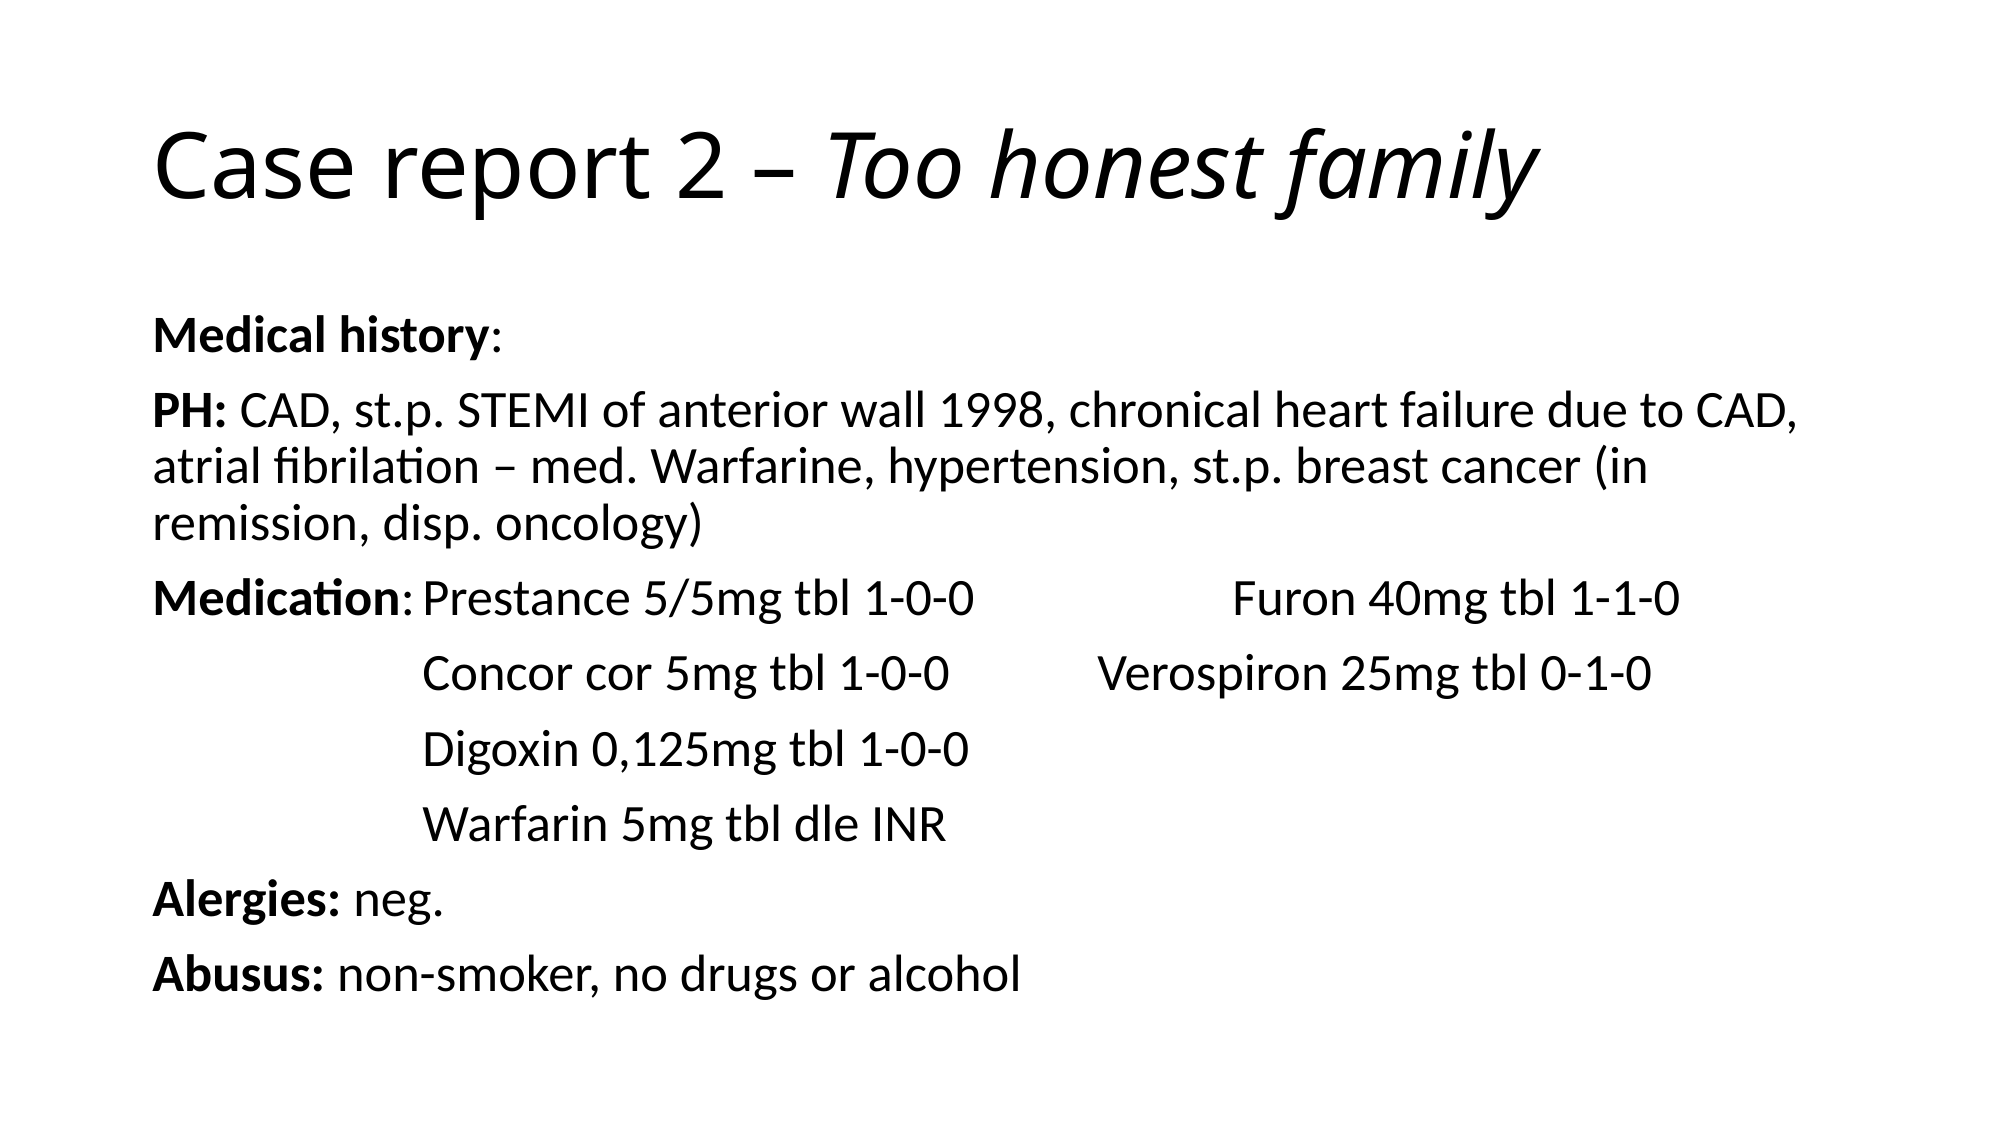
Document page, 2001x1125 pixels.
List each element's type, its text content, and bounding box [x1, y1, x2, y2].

title Case report 2 – Too honest family [137, 59, 1863, 278]
list Medical history: PH: CAD, st.p. STEMI of anterior wall 1998, chronical heart failure due to CAD, atrial fibrilation – med. Warfarine, hypertension, st.p. breast cancer (in remission, disp. oncology) Medication: Prestance 5/5mg tbl 1-0-0 Furon 40mg tbl 1-1-0 Concor cor 5mg tbl 1-0-0 Verospiron 25mg tbl 0-1-0 Digoxin 0,125mg tbl 1-0-0 Warfarin 5mg tbl dle INR Alergies: neg. Abusus: non-smoker, no drugs or alcohol [137, 299, 1863, 1014]
